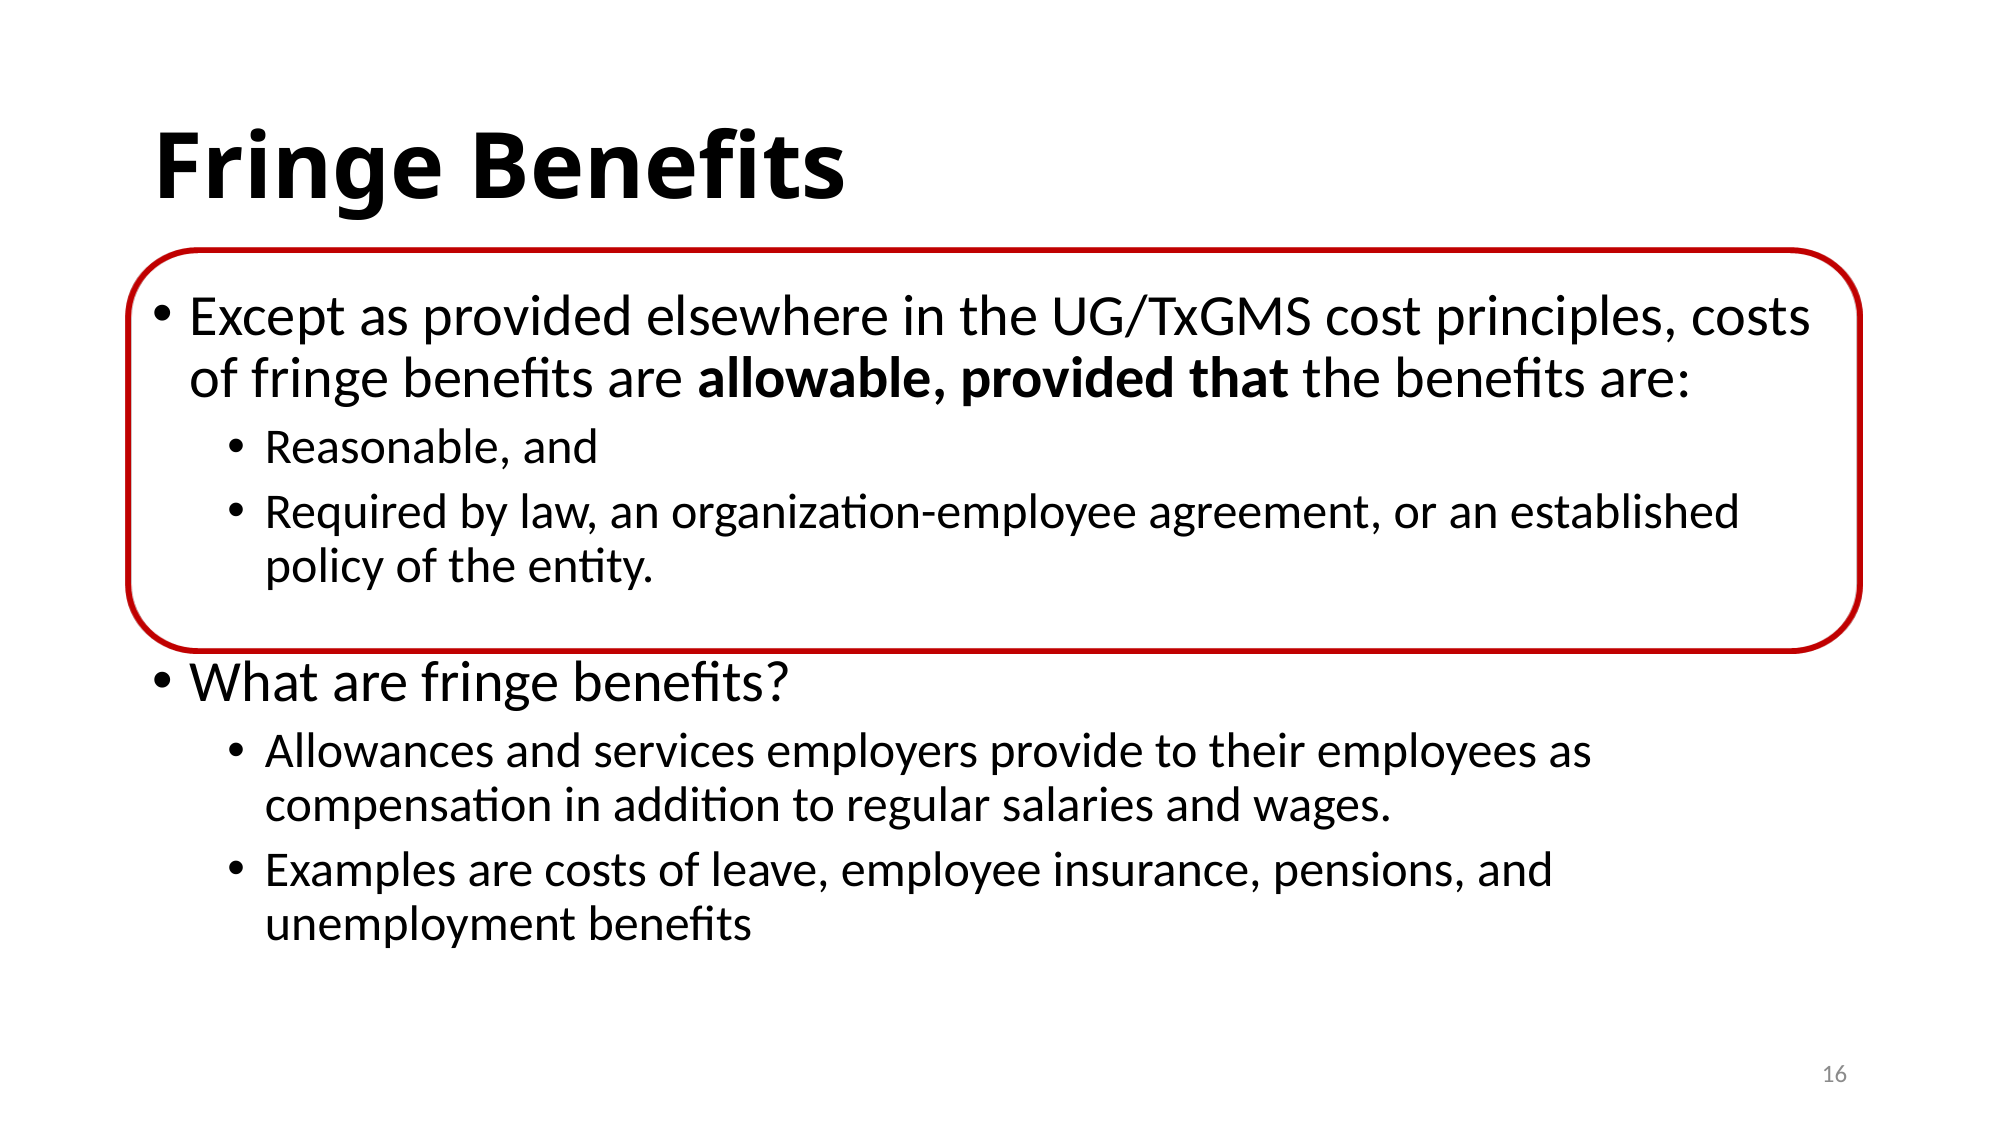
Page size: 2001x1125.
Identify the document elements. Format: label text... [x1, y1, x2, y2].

list Except as provided elsewhere in the UG/TxGMS cost principles, costs of fringe benefits are allowable, provided that the benefits are: Reasonable, and Required by law, an organization-employee agreement, or an established policy of the entity. What are fringe benefits? Allowances and services employers provide to their employees as compensation in addition to regular salaries and wages. Examples are costs of leave, employee insurance, pensions, and unemployment benefits [137, 667, 1863, 1014]
slide_number 16 [1412, 1042, 1863, 1103]
title Fringe Benefits [137, 59, 1863, 247]
picture [124, 247, 1863, 655]
